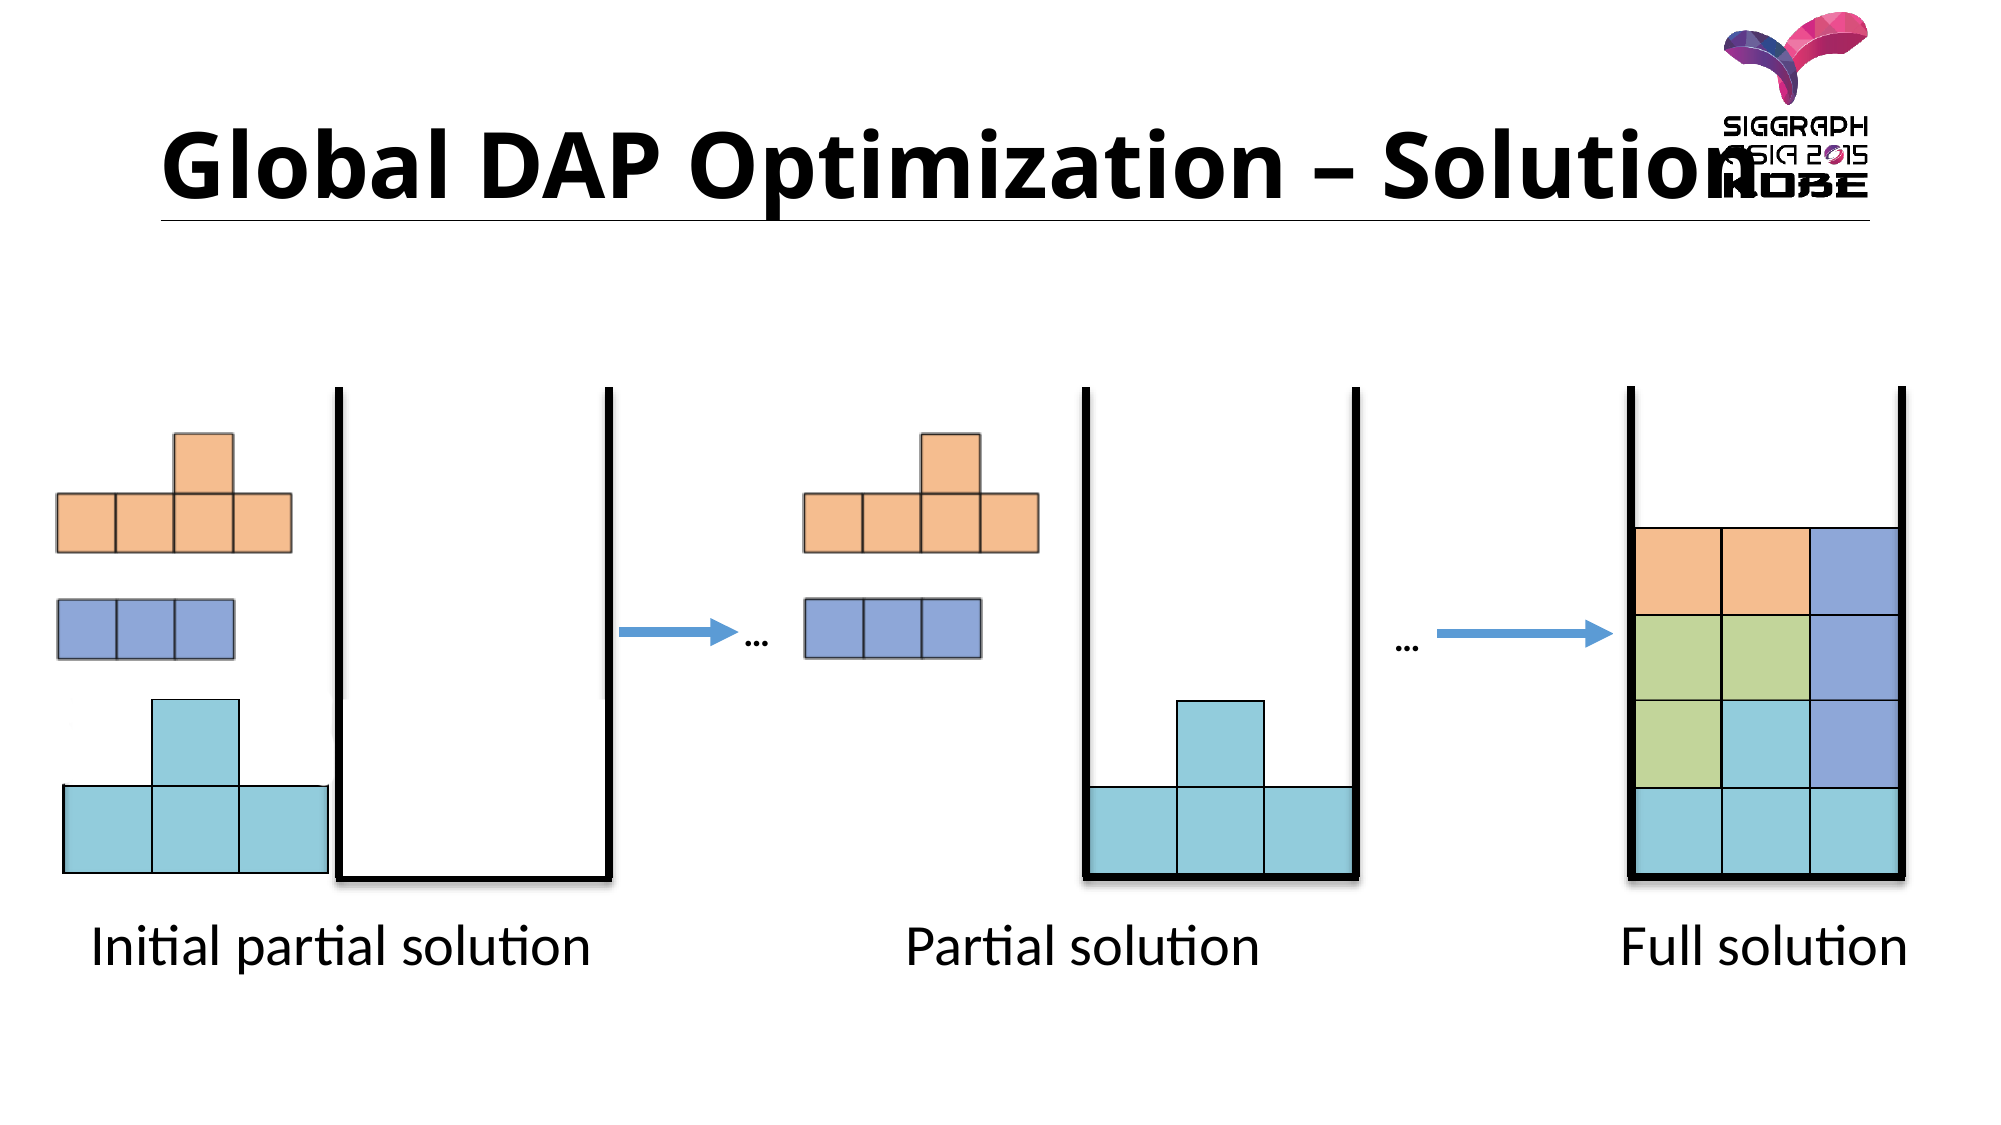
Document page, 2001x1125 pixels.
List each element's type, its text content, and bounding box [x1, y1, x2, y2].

picture [38, 368, 629, 899]
text_box … [728, 601, 786, 662]
text_box … [1378, 606, 1466, 667]
text_box Initial partial solution [75, 899, 629, 985]
text_box Full solution [1606, 899, 1936, 985]
picture [786, 375, 1376, 898]
picture [1613, 369, 1919, 898]
picture [1695, 0, 1902, 224]
text_box Partial solution [890, 899, 1348, 985]
title Global DAP Optimization – Solution [144, 60, 1870, 278]
